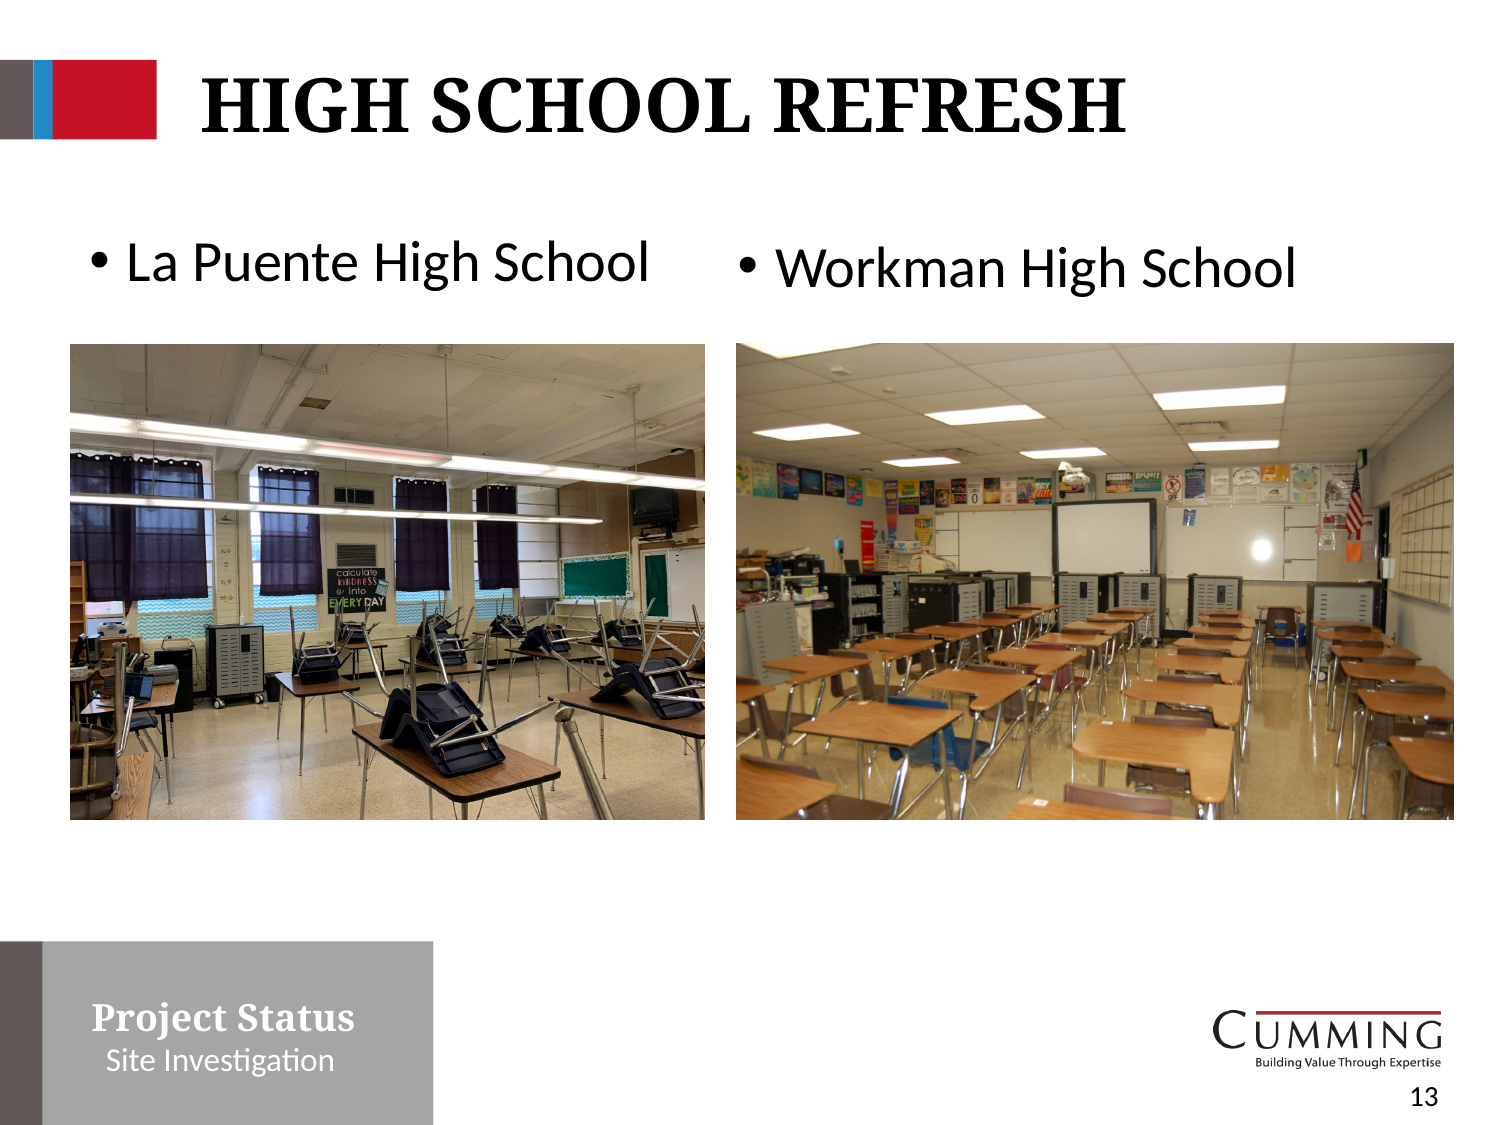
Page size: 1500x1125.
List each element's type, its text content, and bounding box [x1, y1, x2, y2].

picture [1213, 1010, 1441, 1065]
text_box La Puente High School [74, 223, 710, 300]
slide_number 13 [1116, 1065, 1454, 1125]
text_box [0, 941, 434, 1125]
picture [736, 343, 1454, 820]
text_box HIGH SCHOOL REFRESH [185, 49, 1334, 136]
picture [69, 343, 704, 820]
text_box Workman High School [722, 229, 1361, 306]
